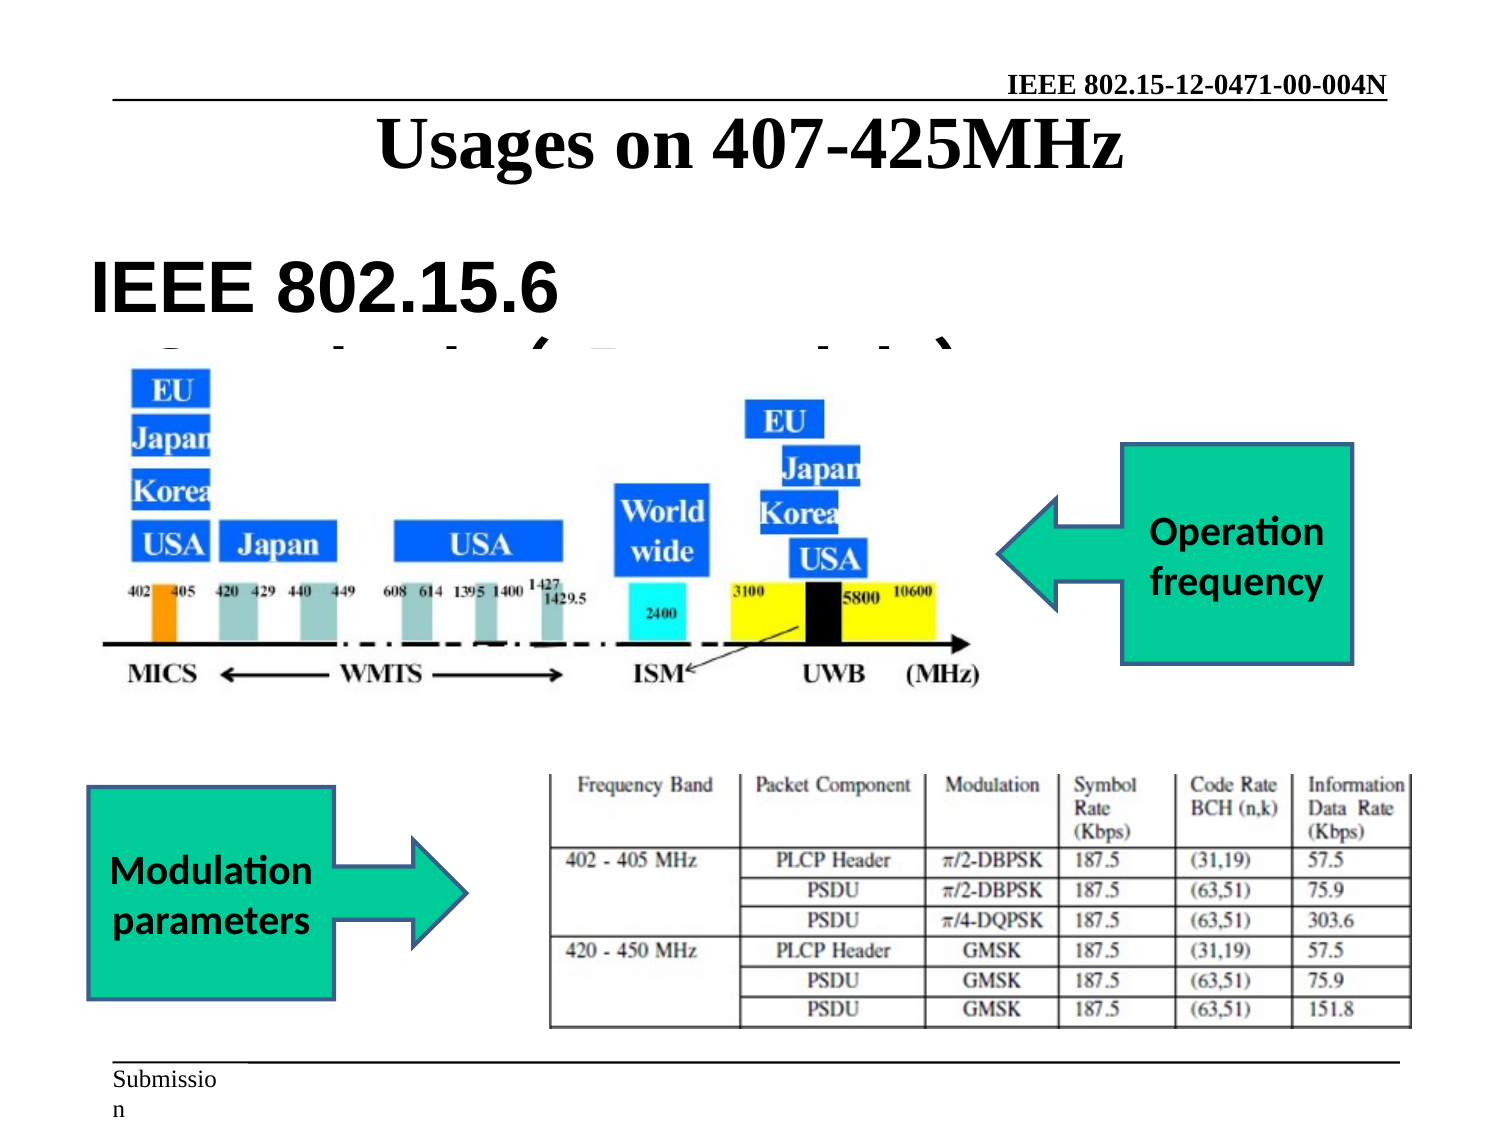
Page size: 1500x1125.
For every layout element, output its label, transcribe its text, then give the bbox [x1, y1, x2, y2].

title Usages on 407-425MHz [74, 44, 1426, 231]
picture [548, 774, 1412, 1030]
picture [99, 349, 987, 717]
text_box Operation frequency [998, 444, 1353, 664]
list IEEE 802.15.6 Standard（ Potential ） [74, 231, 1426, 1036]
text_box Modulation parameters [88, 786, 467, 1000]
